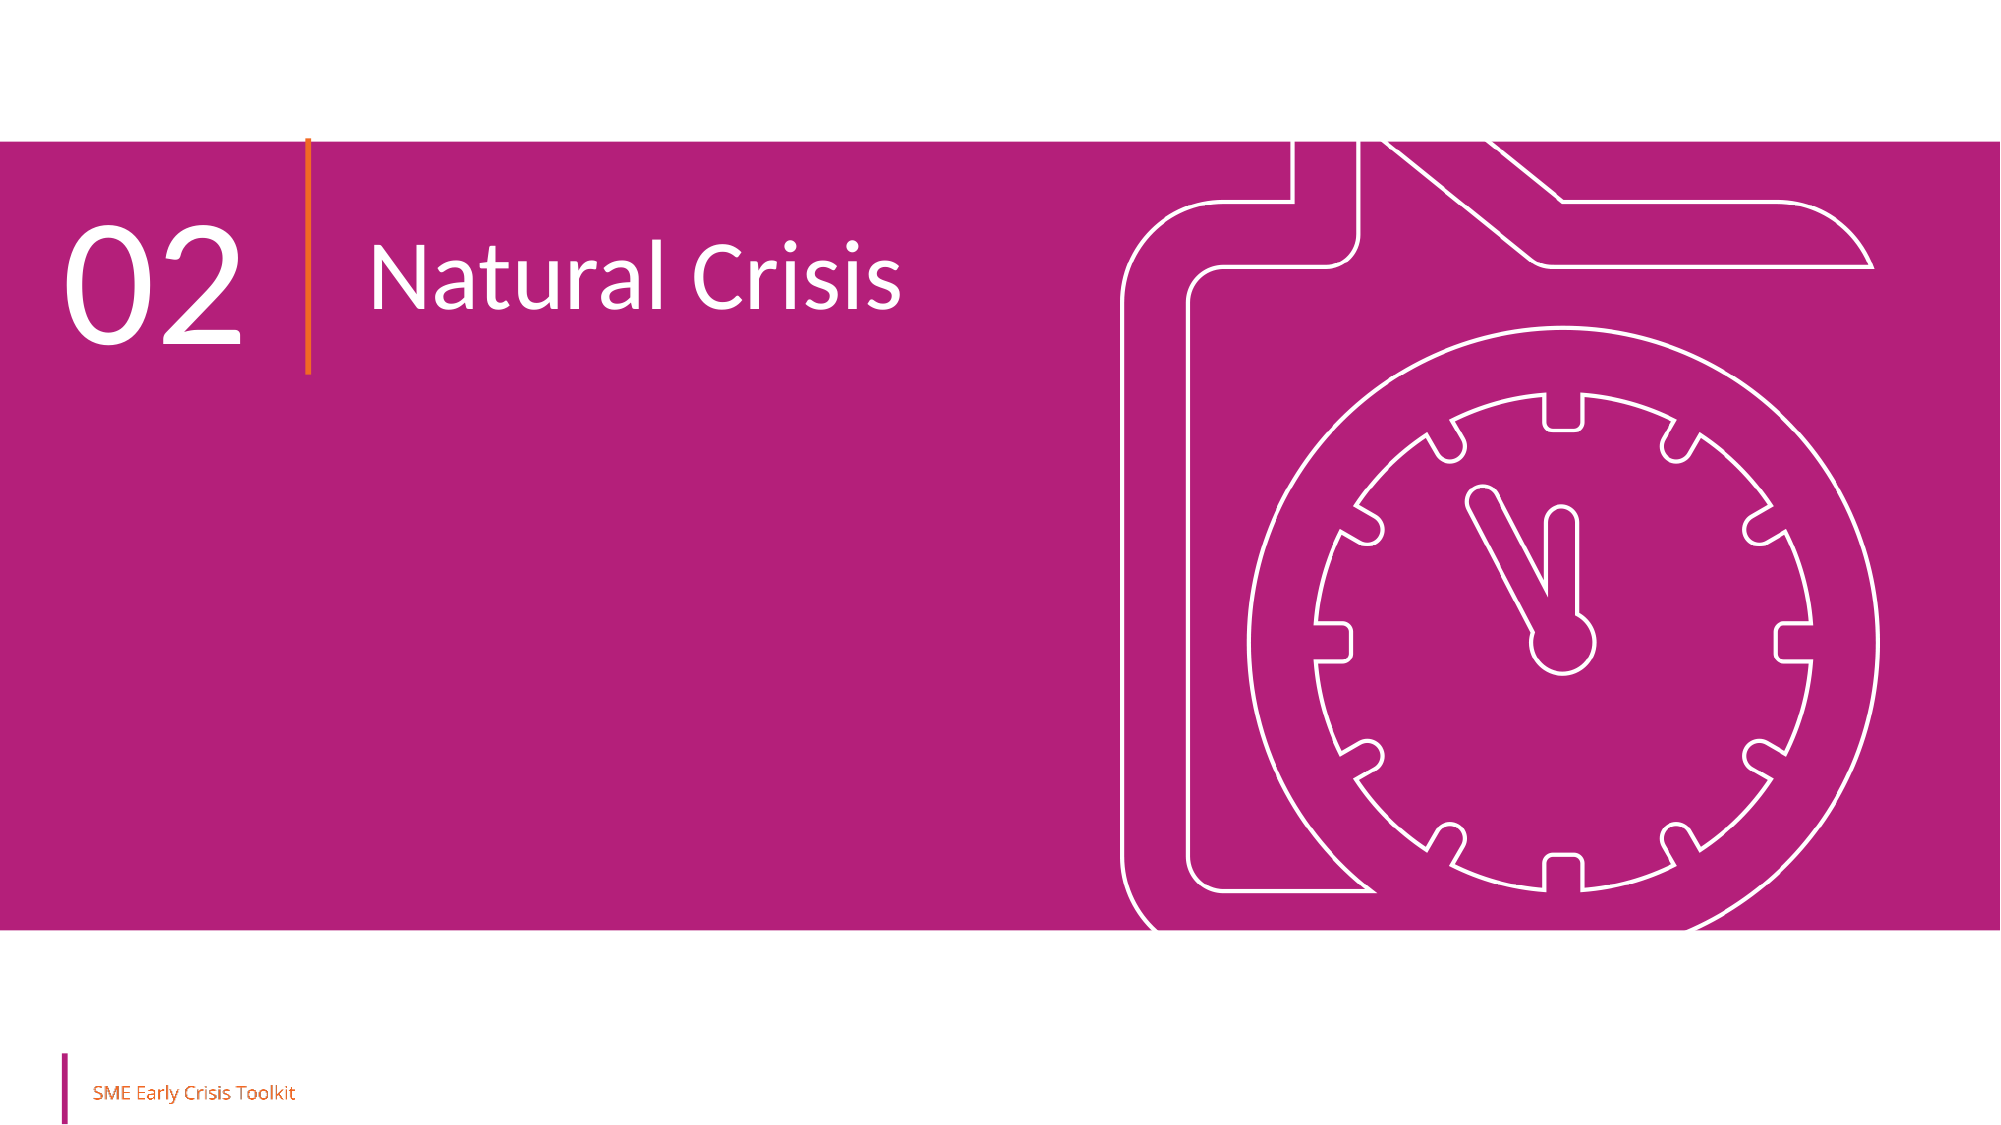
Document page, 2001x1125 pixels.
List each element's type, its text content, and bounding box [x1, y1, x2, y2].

list Natural Crisis [352, 226, 1048, 855]
picture [962, 141, 1953, 931]
picture [83, 1080, 295, 1104]
list 02 [0, 178, 264, 274]
